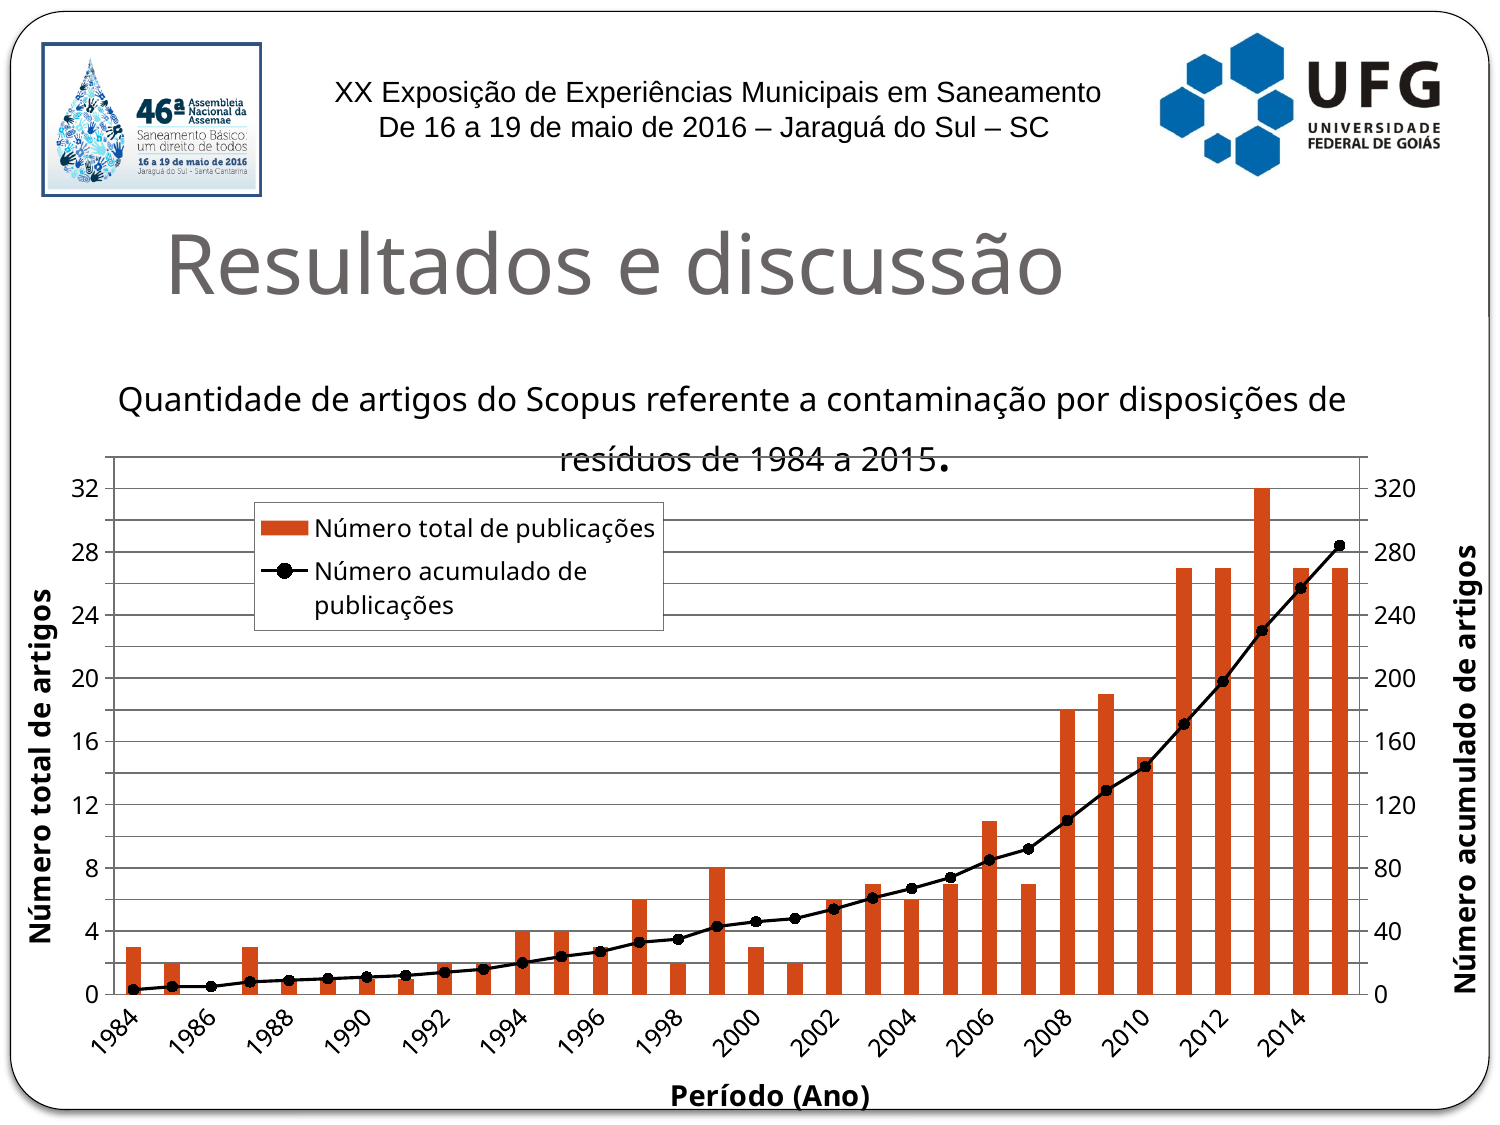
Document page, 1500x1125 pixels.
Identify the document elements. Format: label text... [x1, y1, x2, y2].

picture [41, 42, 263, 197]
title Resultados e discussão [150, 196, 1425, 327]
list Quantidade de artigos do Scopus referente a contaminação por disposições de resíduos de 1984 a 2015. [41, 370, 1425, 430]
picture [1151, 30, 1448, 179]
text_box XX Exposição de Experiências Municipais em Saneamento De 16 a 19 de maio de 2016 – Jaraguá do Sul – SC [289, 66, 1140, 151]
chart [0, 432, 1500, 1125]
